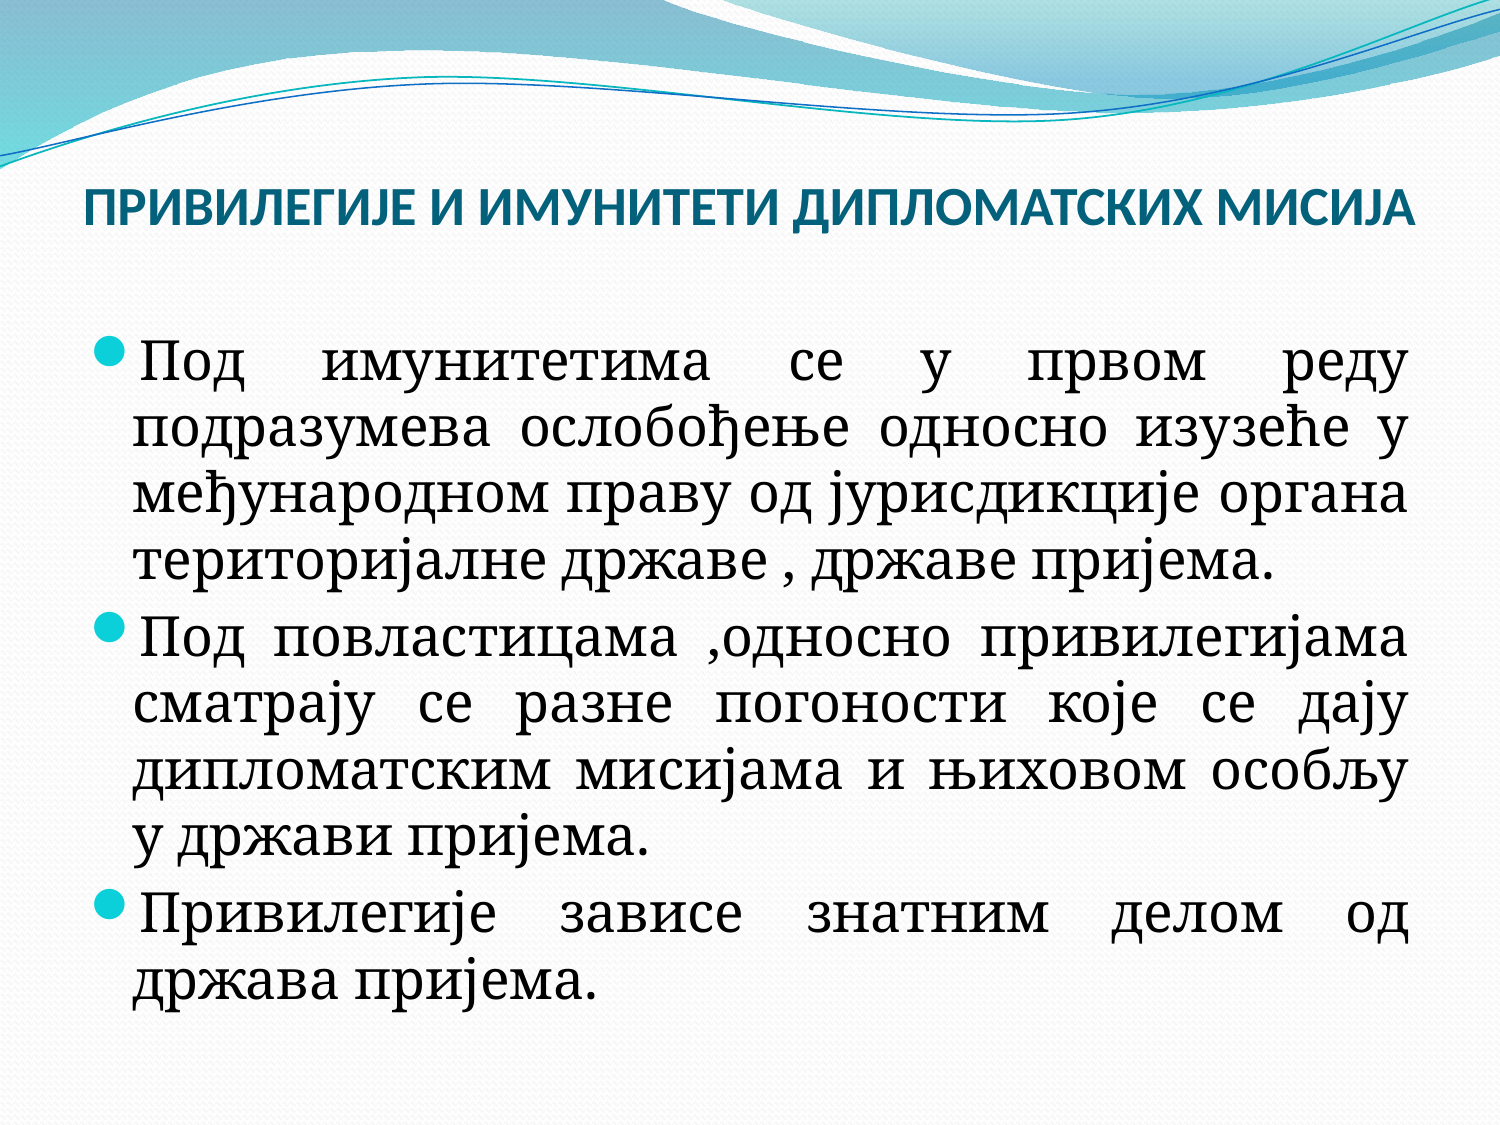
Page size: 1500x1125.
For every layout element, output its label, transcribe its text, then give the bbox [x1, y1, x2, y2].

list Под имунитетима се у првом реду подразумева ослобођење односно изузеће у међународном праву од јурисдикције органа територијалне државе , државе пријема. Под повластицама ,односно привилегијама сматрају се разне погоности које се дају дипломатским мисијама и њиховом особљу у држави пријема. Привилегије зависе знатним делом од држава пријема. [75, 317, 1425, 1038]
title ПРИВИЛЕГИЈЕ И ИМУНИТЕТИ ДИПЛОМАТСКИХ МИСИЈА [75, 115, 1425, 303]
